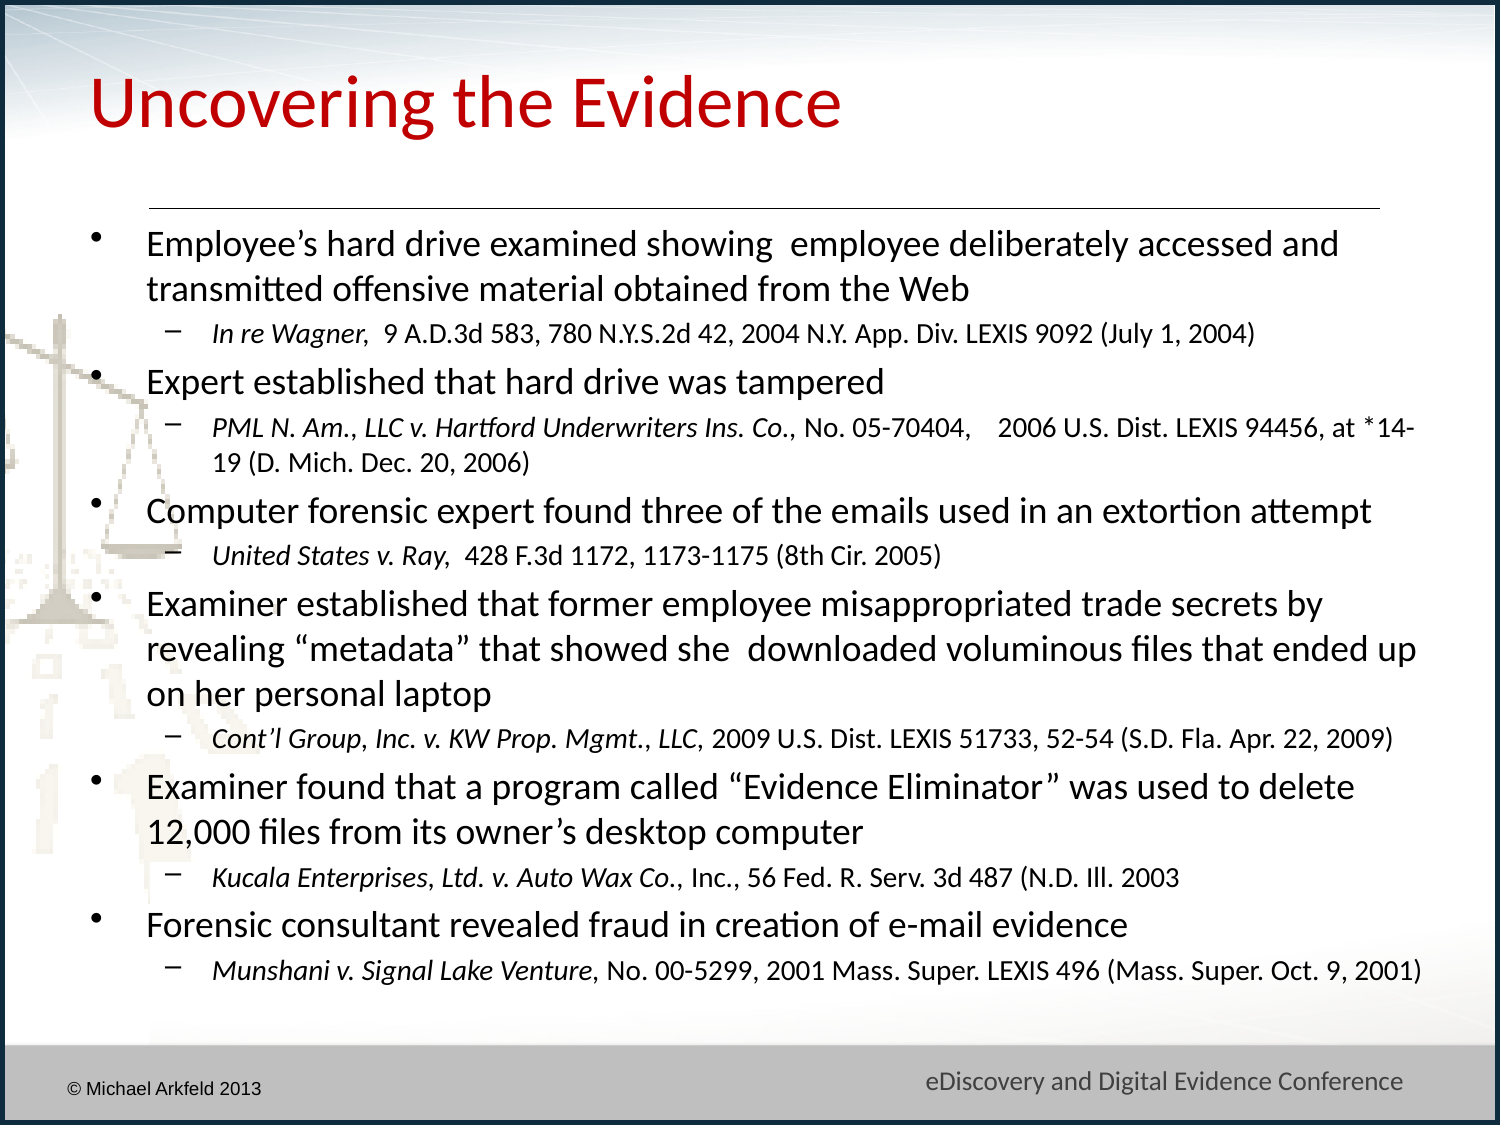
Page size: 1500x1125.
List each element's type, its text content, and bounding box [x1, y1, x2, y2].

list Employee’s hard drive examined showing employee deliberately accessed and transmitted offensive material obtained from the Web In re Wagner, 9 A.D.3d 583, 780 N.Y.S.2d 42, 2004 N.Y. App. Div. LEXIS 9092 (July 1, 2004) Expert established that hard drive was tampered PML N. Am., LLC v. Hartford Underwriters Ins. Co., No. 05-70404, 2006 U.S. Dist. LEXIS 94456, at *14-19 (D. Mich. Dec. 20, 2006) Computer forensic expert found three of the emails used in an extortion attempt United States v. Ray, 428 F.3d 1172, 1173-1175 (8th Cir. 2005) Examiner established that former employee misappropriated trade secrets by revealing “metadata” that showed she downloaded voluminous files that ended up on her personal laptop Cont’l Group, Inc. v. KW Prop. Mgmt., LLC, 2009 U.S. Dist. LEXIS 51733, 52-54 (S.D. Fla. Apr. 22, 2009) Examiner found that a program called “Evidence Eliminator” was used to delete 12,000 files from its owner’s desktop computer Kucala Enterprises, Ltd. v. Auto Wax Co., Inc., 56 Fed. R. Serv. 3d 487 (N.D. Ill. 2003 Forensic consultant revealed fraud in creation of e-mail evidence Munshani v. Signal Lake Venture, No. 00-5299, 2001 Mass. Super. LEXIS 496 (Mass. Super. Oct. 9, 2001) [74, 211, 1447, 1044]
title Uncovering the Evidence [75, 45, 1425, 211]
